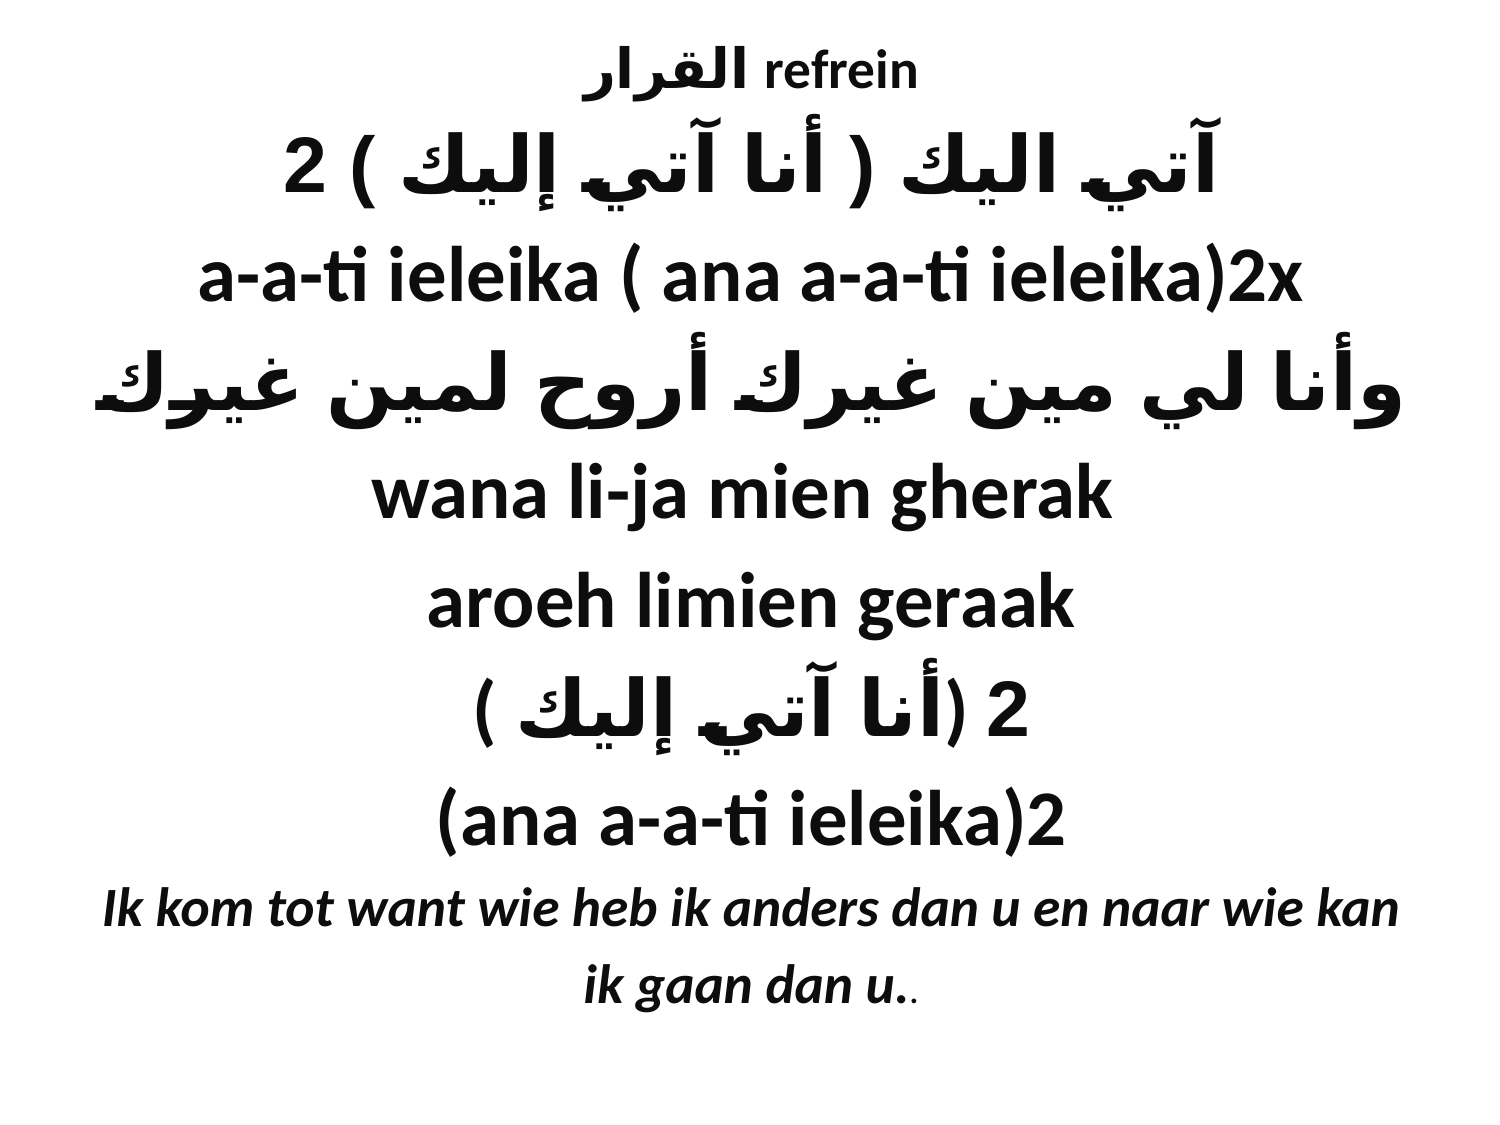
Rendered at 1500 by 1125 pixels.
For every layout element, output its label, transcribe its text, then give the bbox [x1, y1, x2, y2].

title القرار refrein آتي اليك ( أنا آتي إليك ) 2 a-a-ti ieleika ( ana a-a-ti ieleika)2x وأنا لي مين غيرك أروح لمين غيرك wana li-ja mien gherak aroeh limien geraak ( أنا آتي إليك) 2 (ana a-a-ti ieleika)2 Ik kom tot want wie heb ik anders dan u en naar wie kan ik gaan dan u.. [76, 0, 1427, 1038]
